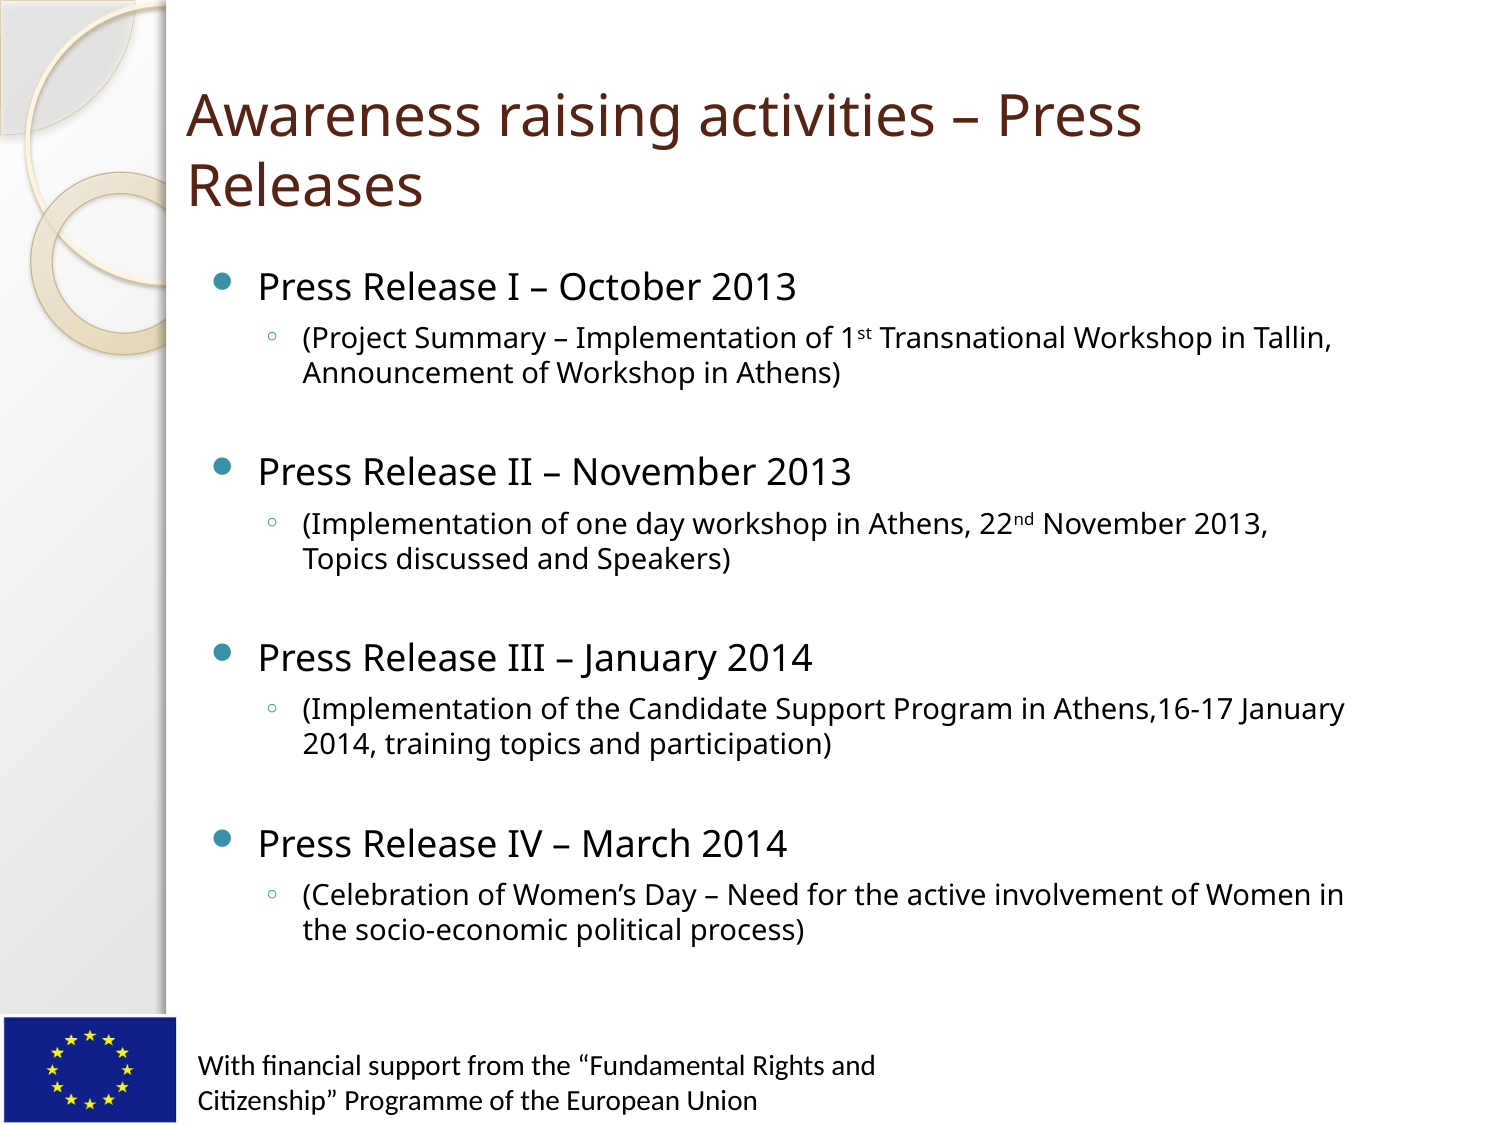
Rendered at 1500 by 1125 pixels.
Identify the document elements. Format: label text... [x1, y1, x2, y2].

text_box With financial support from the “Fundamental Rights and Citizenship” Programme of the European Union [186, 1039, 922, 1124]
list Press Release I – October 2013 (Project Summary – Implementation of 1st Transnational Workshop in Tallin, Announcement of Workshop in Athens) Press Release II – November 2013 (Implementation of one day workshop in Athens, 22nd November 2013, Topics discussed and Speakers) Press Release III – January 2014 (Implementation of the Candidate Support Program in Athens,16-17 January 2014, training topics and participation) Press Release IV – March 2014 (Celebration of Women’s Day – Need for the active involvement of Women in the socio-economic political process) [183, 255, 1365, 988]
picture [0, 1014, 179, 1125]
title Awareness raising activities – Press Releases [171, 54, 1402, 243]
